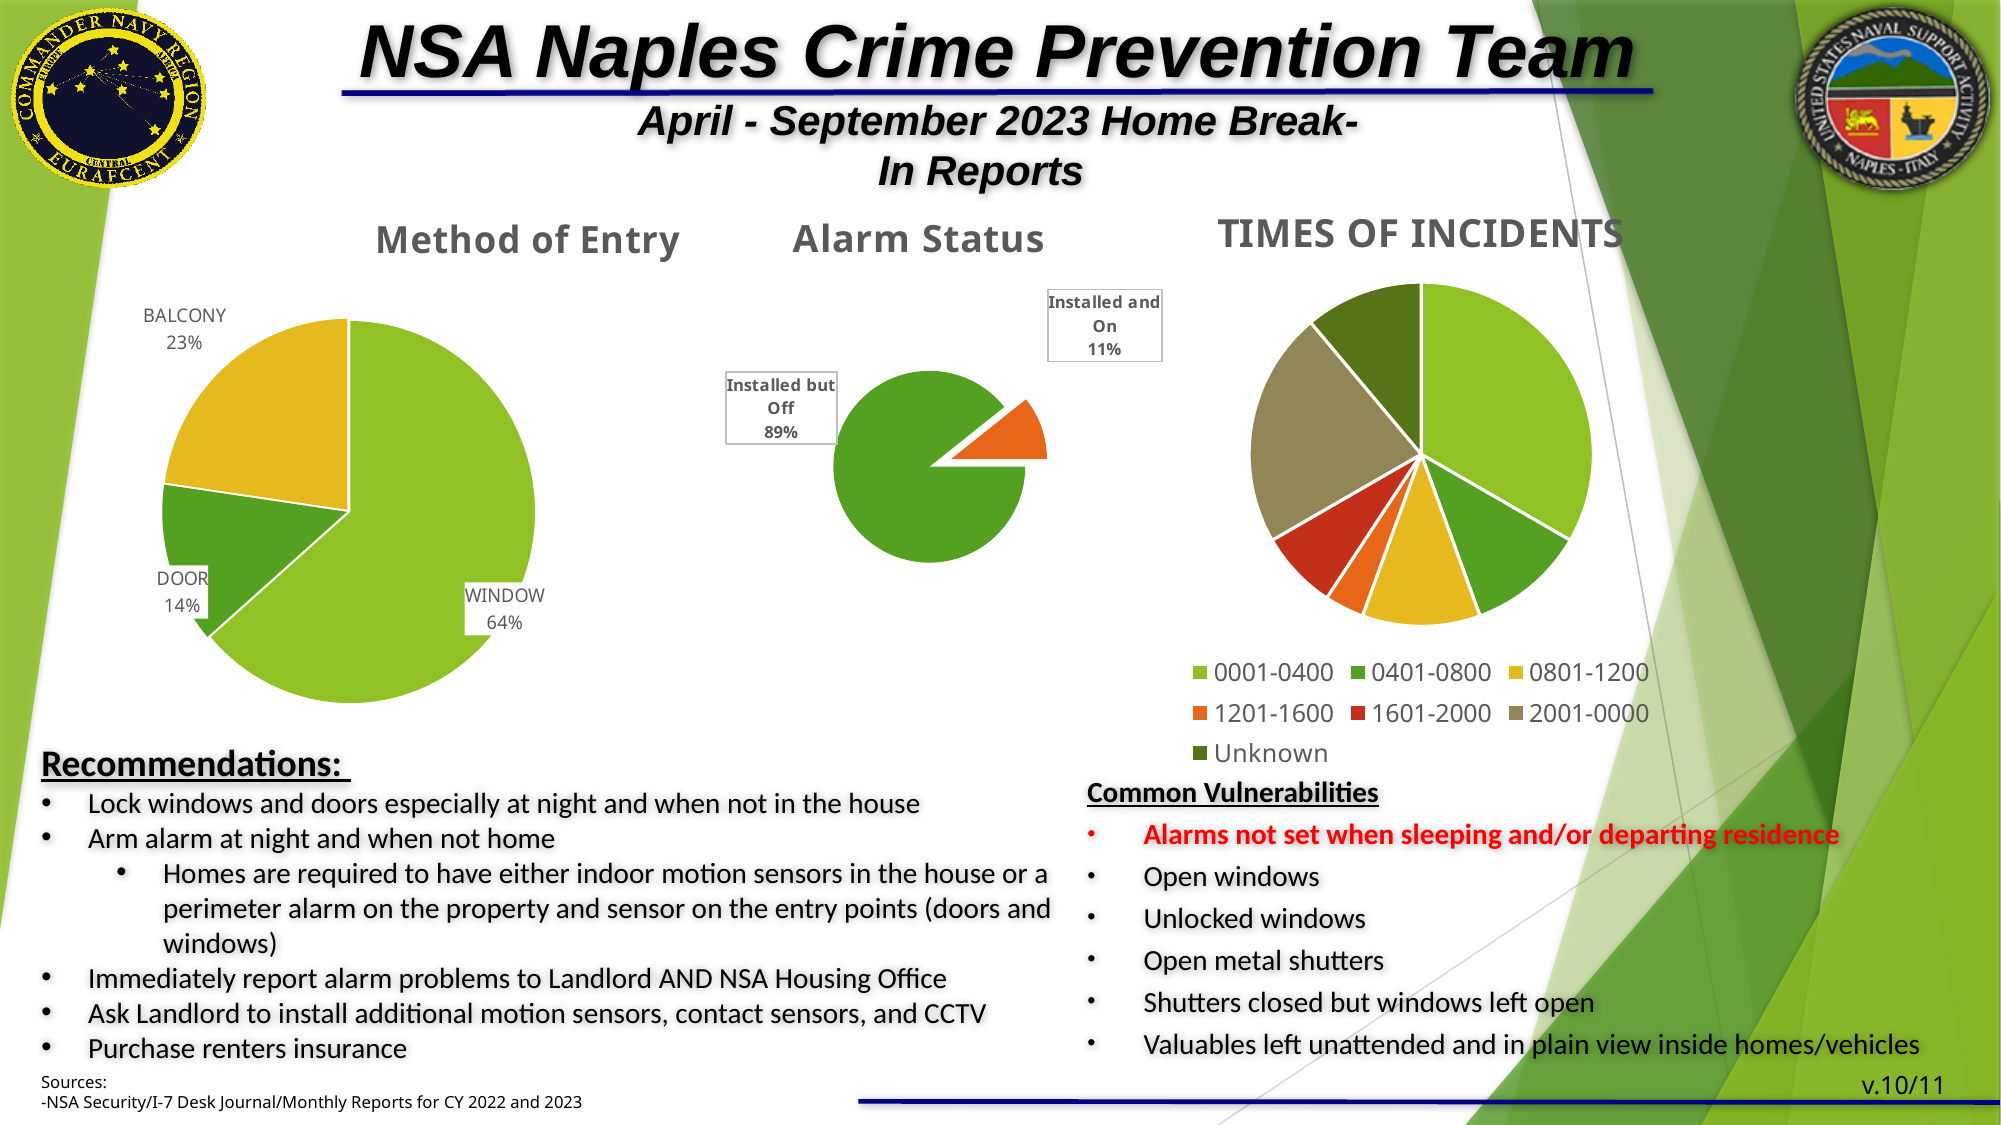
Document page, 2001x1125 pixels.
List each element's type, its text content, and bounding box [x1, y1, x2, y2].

picture [340, 87, 1657, 97]
chart [53, 169, 1698, 777]
text_box Sources: -NSA Security/I-7 Desk Journal/Monthly Reports for CY 2022 and 2023 [26, 1077, 925, 1125]
text_box Recommendations: Lock windows and doors especially at night and when not in the house Arm alarm at night and when not home Homes are required to have either indoor motion sensors in the house or a perimeter alarm on the property and sensor on the entry points (doors and windows) Immediately report alarm problems to Landlord AND NSA Housing Office Ask Landlord to install additional motion sensors, contact sensors, and CCTV Purchase renters insurance [26, 723, 1123, 1072]
text_box v.10/11 [1847, 1062, 2000, 1108]
picture [3, 7, 207, 190]
text_box April - September 2023 Home Break-In Reports [619, 107, 1378, 177]
text_box Common Vulnerabilities Alarms not set when sleeping and/or departing residence Open windows Unlocked windows Open metal shutters Shutters closed but windows left open Valuables left unattended and in plain view inside homes/vehicles [1072, 759, 1969, 1095]
text_box NSA Naples Crime Prevention Team [263, 5, 1734, 90]
picture [1783, 0, 2000, 202]
